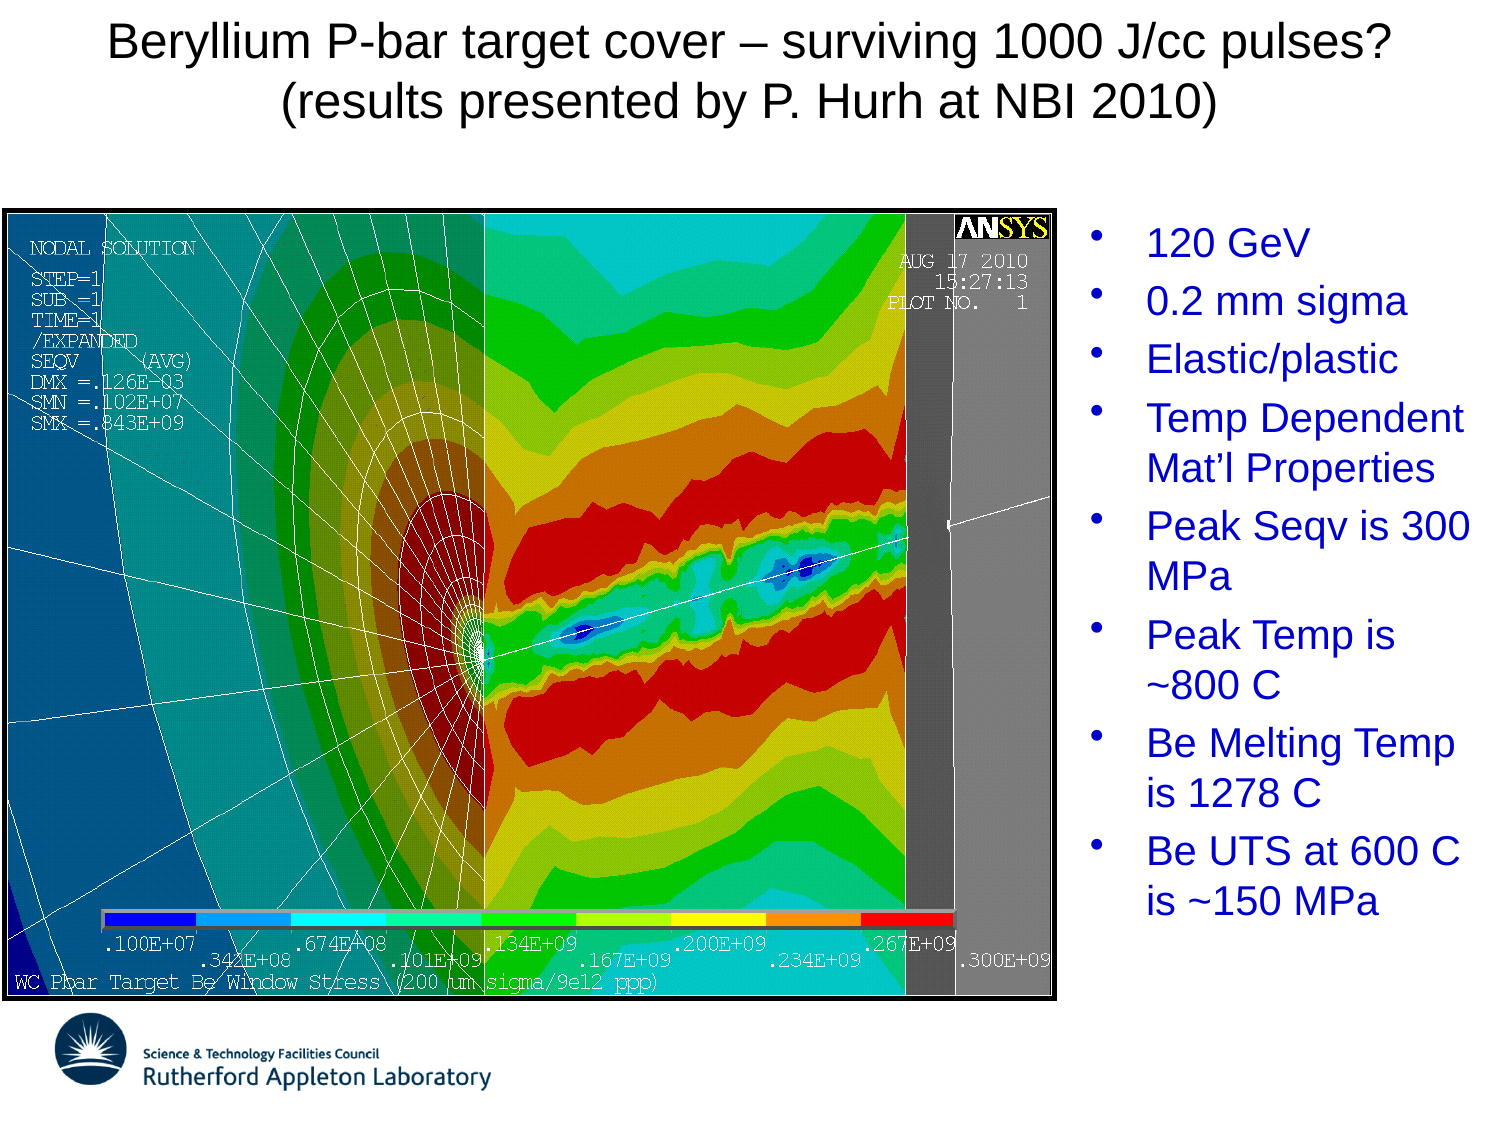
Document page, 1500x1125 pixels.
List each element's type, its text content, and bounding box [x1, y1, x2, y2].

picture [53, 1011, 491, 1091]
list 120 GeV 0.2 mm sigma Elastic/plastic Temp Dependent Mat’l Properties Peak Seqv is 300 MPa Peak Temp is ~800 C Be Melting Temp is 1278 C Be UTS at 600 C is ~150 MPa [1074, 207, 1500, 1016]
title Beryllium P-bar target cover – surviving 1000 J/cc pulses? (results presented by P. Hurh at NBI 2010) [0, 0, 1500, 138]
picture [1, 207, 1057, 1002]
